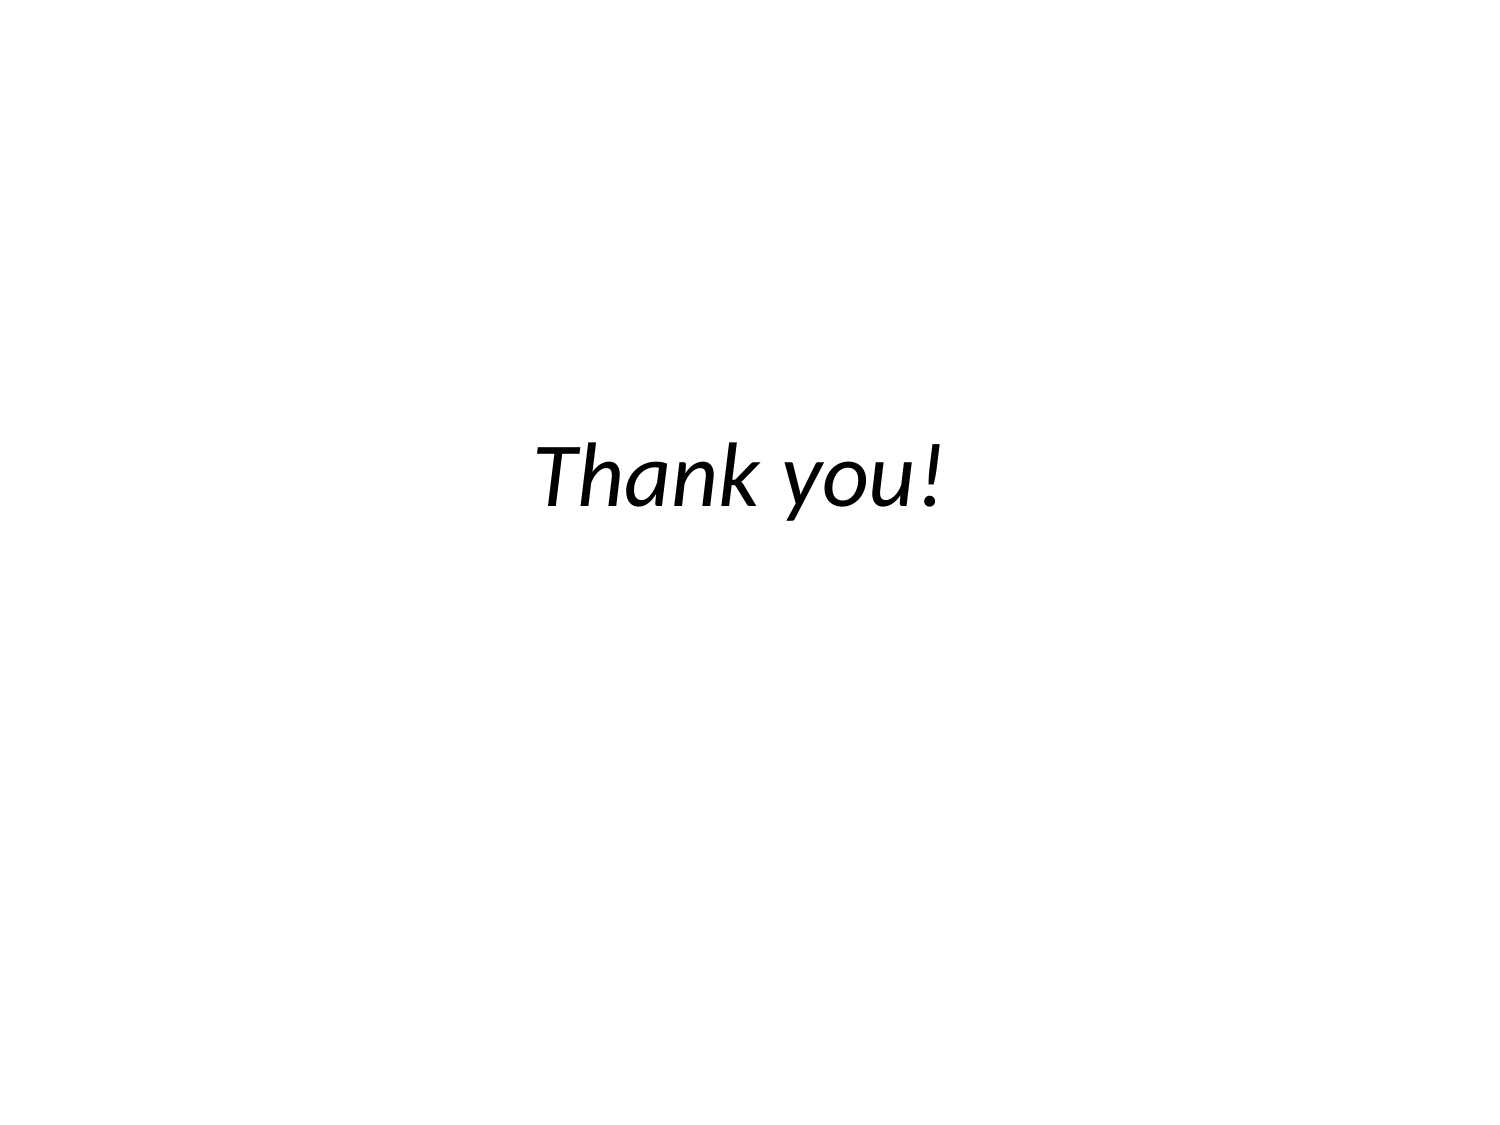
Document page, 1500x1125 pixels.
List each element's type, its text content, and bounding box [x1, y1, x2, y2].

title Thank you! [112, 349, 1388, 591]
